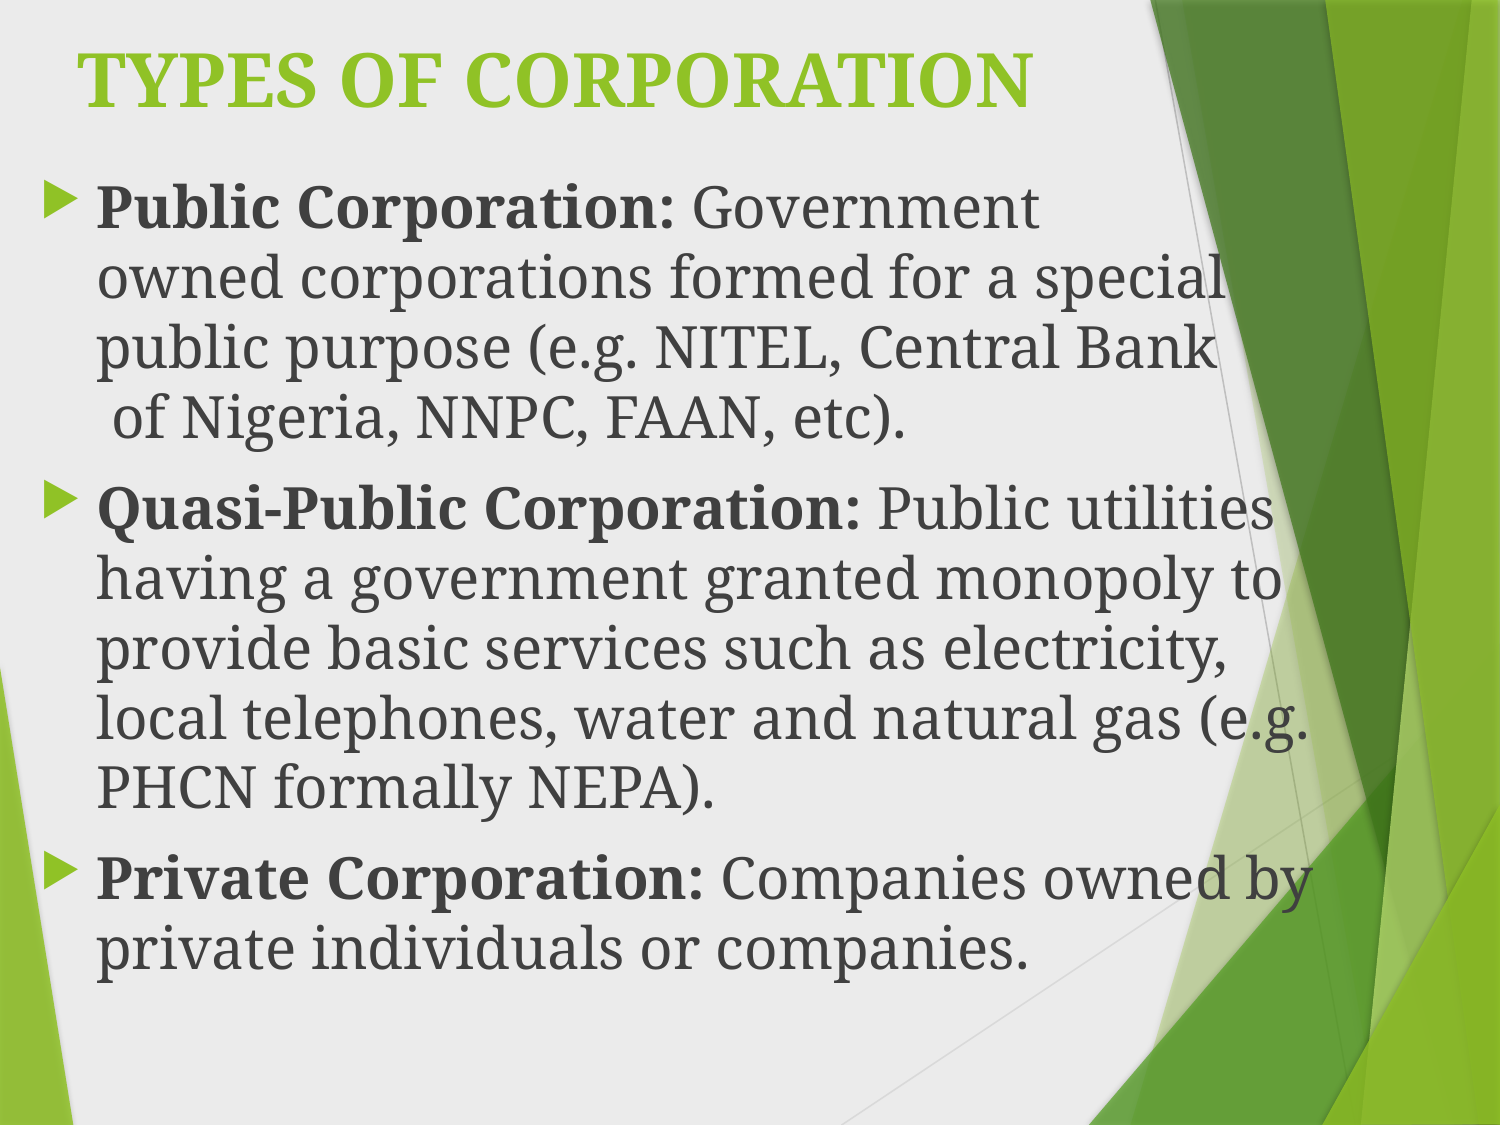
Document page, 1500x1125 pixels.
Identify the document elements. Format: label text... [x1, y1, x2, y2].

title TYPES OF CORPORATION [62, 24, 1413, 163]
list Public Corporation: Government owned corporations formed for a special public purpose (e.g. NITEL, Central Bank of Nigeria, NNPC, FAAN, etc). Quasi-Public Corporation: Public utilities having a government granted monopoly to provide basic services such as electricity, local telephones, water and natural gas (e.g. PHCN formally NEPA). Private Corporation: Companies owned by private individuals or companies. [24, 162, 1375, 1050]
